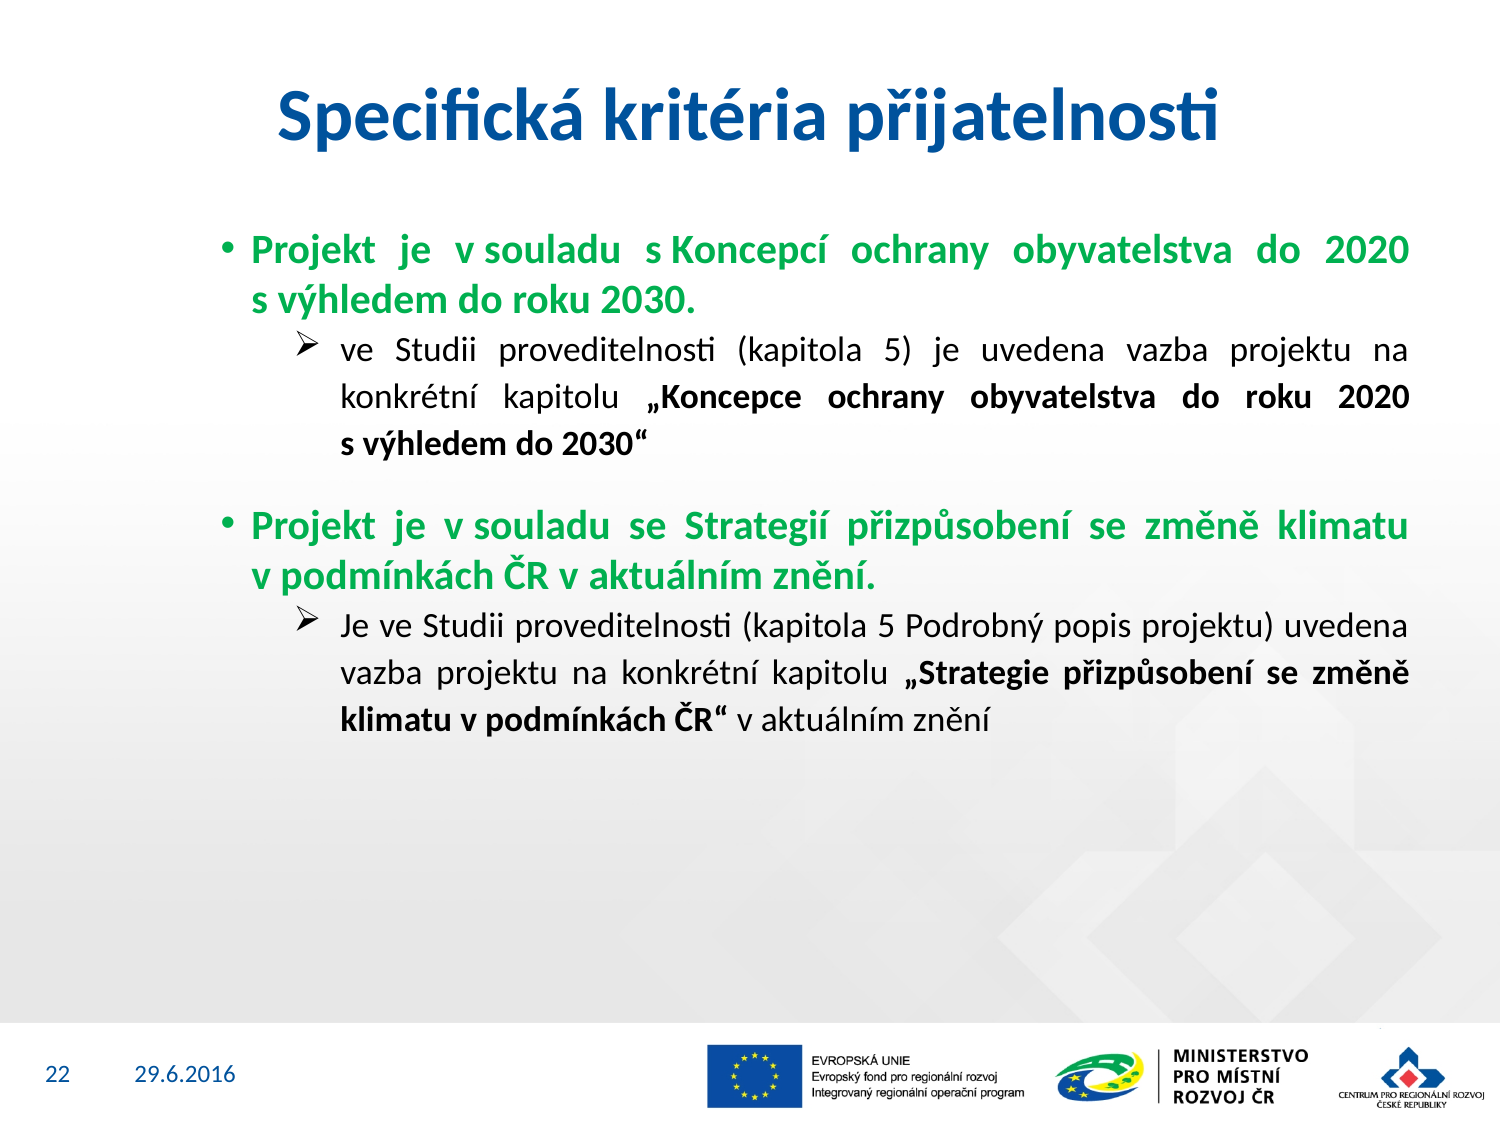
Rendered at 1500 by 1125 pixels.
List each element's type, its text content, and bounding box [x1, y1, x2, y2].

picture [0, 0, 1500, 1125]
list Projekt je v souladu s Koncepcí ochrany obyvatelstva do 2020 s výhledem do roku 2030. ve Studii proveditelnosti (kapitola 5) je uvedena vazba projektu na konkrétní kapitolu „Koncepce ochrany obyvatelstva do roku 2020 s výhledem do 2030“ Projekt je v souladu se Strategií přizpůsobení se změně klimatu v podmínkách ČR v aktuálním znění. Je ve Studii proveditelnosti (kapitola 5 Podrobný popis projektu) uvedena vazba projektu na konkrétní kapitolu „Strategie přizpůsobení se změně klimatu v podmínkách ČR“ v aktuálním znění [161, 214, 1425, 1005]
slide_number 22 [30, 1042, 113, 1103]
title Specifická kritéria přijatelnosti [75, 42, 1425, 178]
footer 29.6.2016 [119, 1042, 685, 1103]
